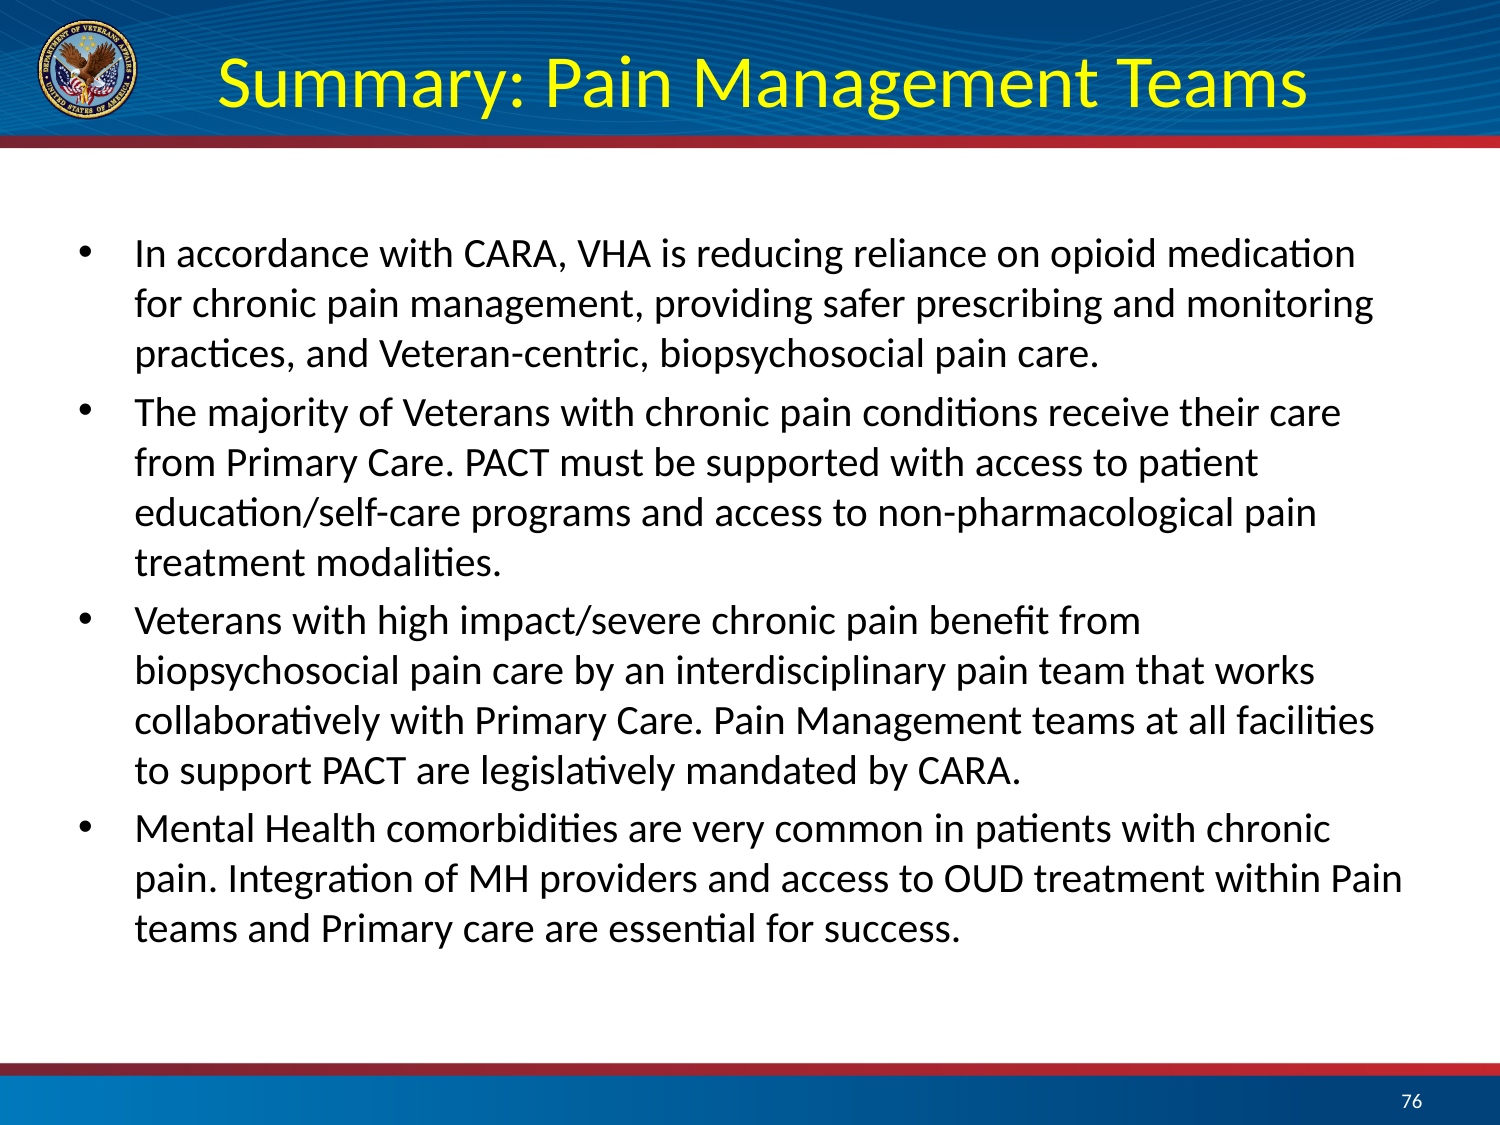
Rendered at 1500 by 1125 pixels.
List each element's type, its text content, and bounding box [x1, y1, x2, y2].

slide_number 76 [1374, 1074, 1438, 1125]
title Summary: Pain Management Teams [88, 25, 1439, 237]
list In accordance with CARA, VHA is reducing reliance on opioid medication for chronic pain management, providing safer prescribing and monitoring practices, and Veteran-centric, biopsychosocial pain care. The majority of Veterans with chronic pain conditions receive their care from Primary Care. PACT must be supported with access to patient education/self-care programs and access to non-pharmacological pain treatment modalities. Veterans with high impact/severe chronic pain benefit from biopsychosocial pain care by an interdisciplinary pain team that works collaboratively with Primary Care. Pain Management teams at all facilities to support PACT are legislatively mandated by CARA. Mental Health comorbidities are very common in patients with chronic pain. Integration of MH providers and access to OUD treatment within Pain teams and Primary care are essential for success. [63, 218, 1425, 988]
picture [0, 0, 1500, 1125]
